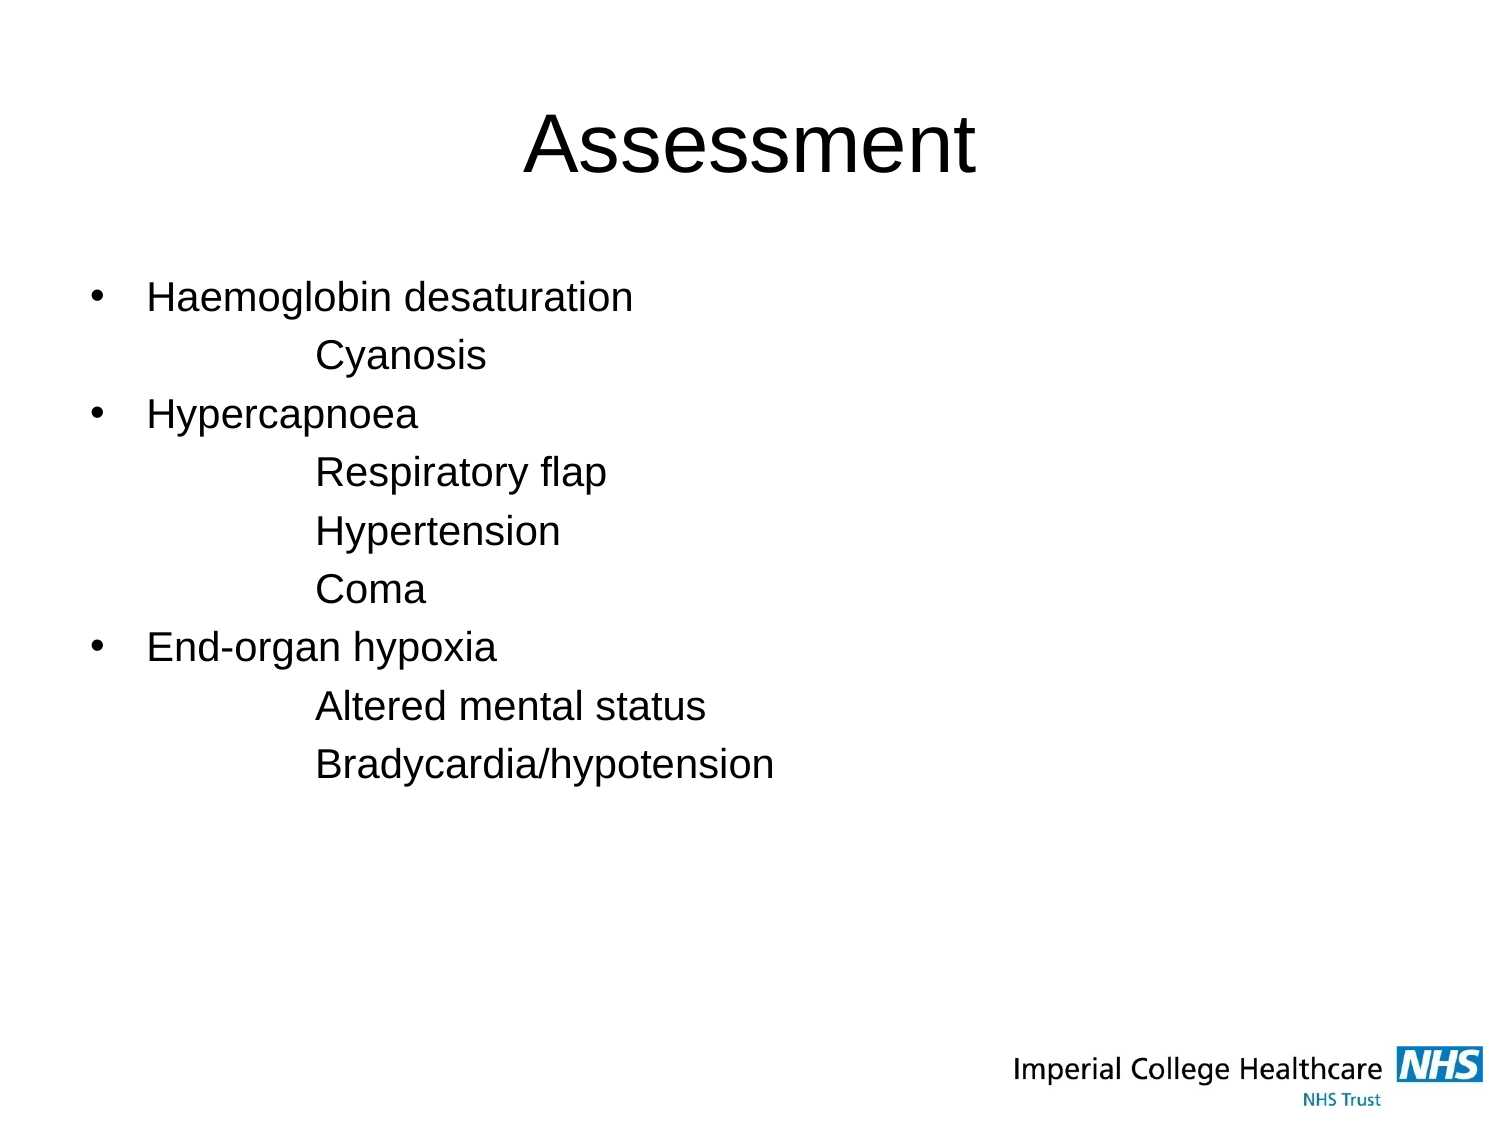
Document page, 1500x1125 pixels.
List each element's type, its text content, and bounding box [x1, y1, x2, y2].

title Assessment [74, 44, 1426, 233]
list Haemoglobin desaturation Cyanosis Hypercapnoea Respiratory flap Hypertension Coma End-organ hypoxia Altered mental status Bradycardia/hypotension [74, 262, 1426, 1006]
picture [1015, 1046, 1483, 1107]
